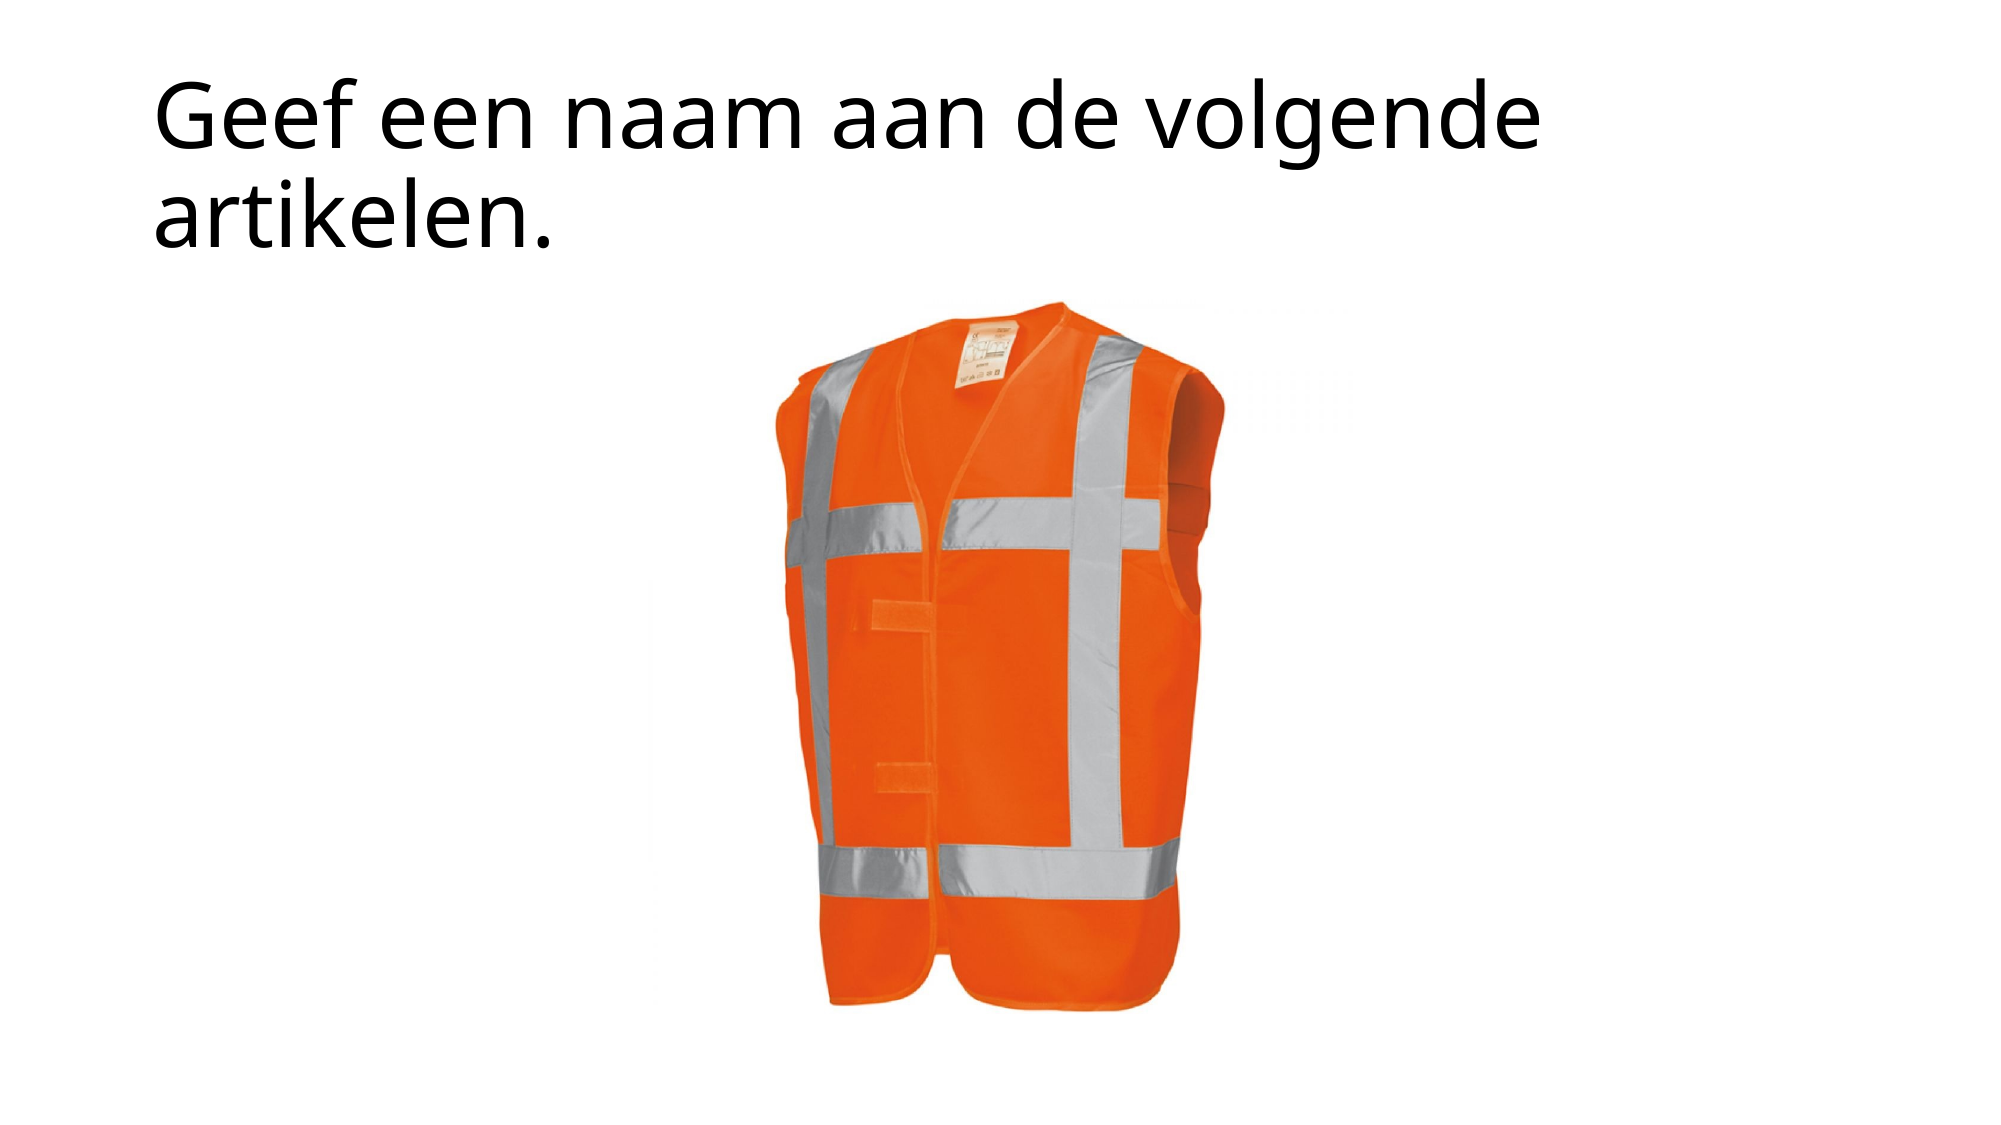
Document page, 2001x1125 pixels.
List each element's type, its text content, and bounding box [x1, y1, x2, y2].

title Geef een naam aan de volgende artikelen. [137, 59, 1863, 278]
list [643, 299, 1357, 1014]
